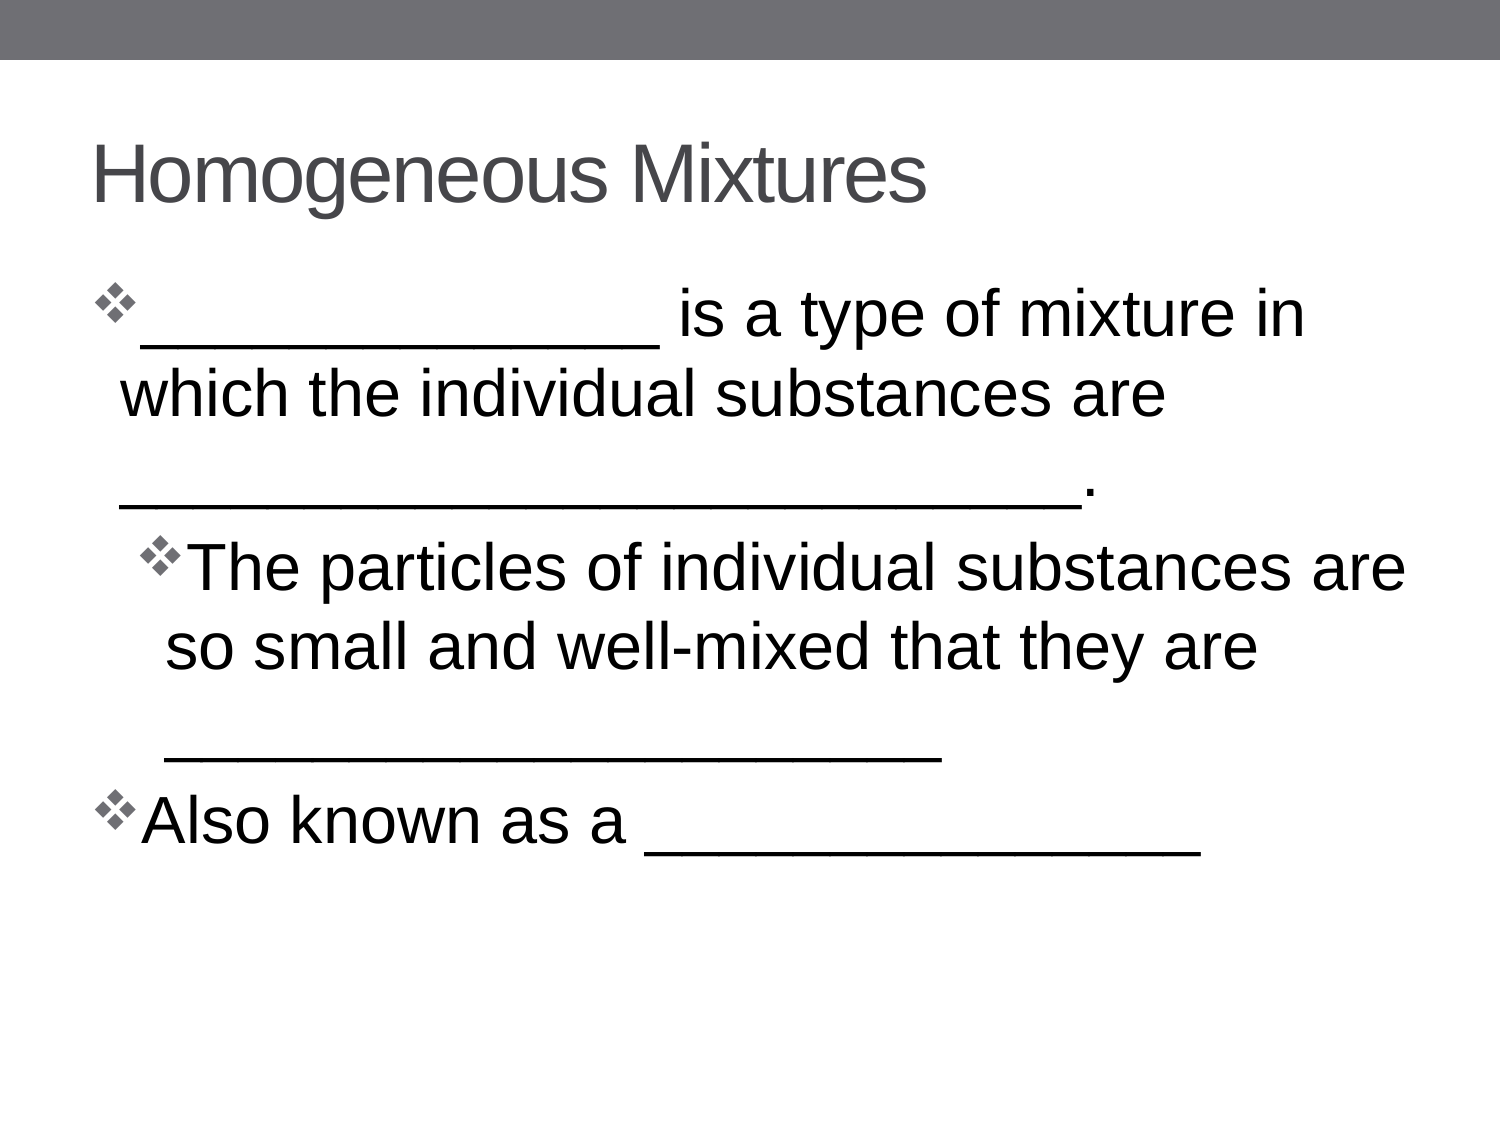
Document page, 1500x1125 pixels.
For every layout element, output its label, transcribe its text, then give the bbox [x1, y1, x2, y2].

list ______________ is a type of mixture in which the individual substances are __________________________. The particles of individual substances are so small and well-mixed that they are _____________________ Also known as a _______________ [75, 262, 1425, 1063]
title Homogeneous Mixtures [75, 87, 1425, 250]
